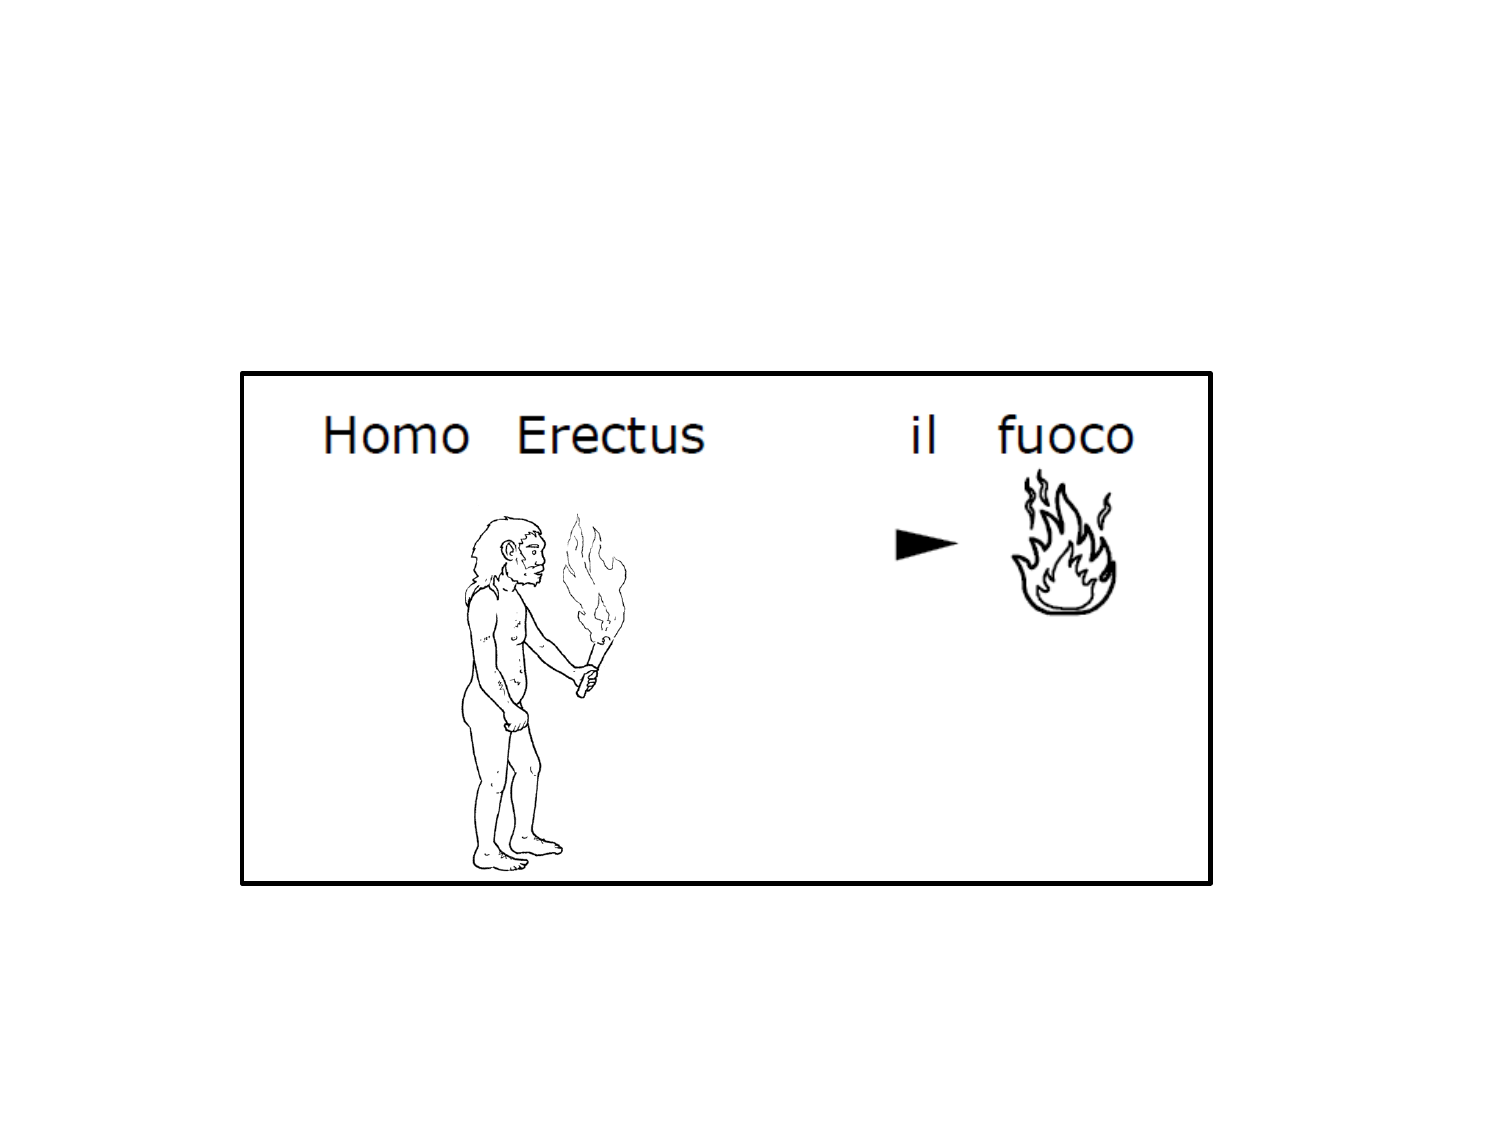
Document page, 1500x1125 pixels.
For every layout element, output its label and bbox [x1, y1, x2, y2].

text_box [242, 373, 1211, 884]
picture [300, 385, 1186, 888]
